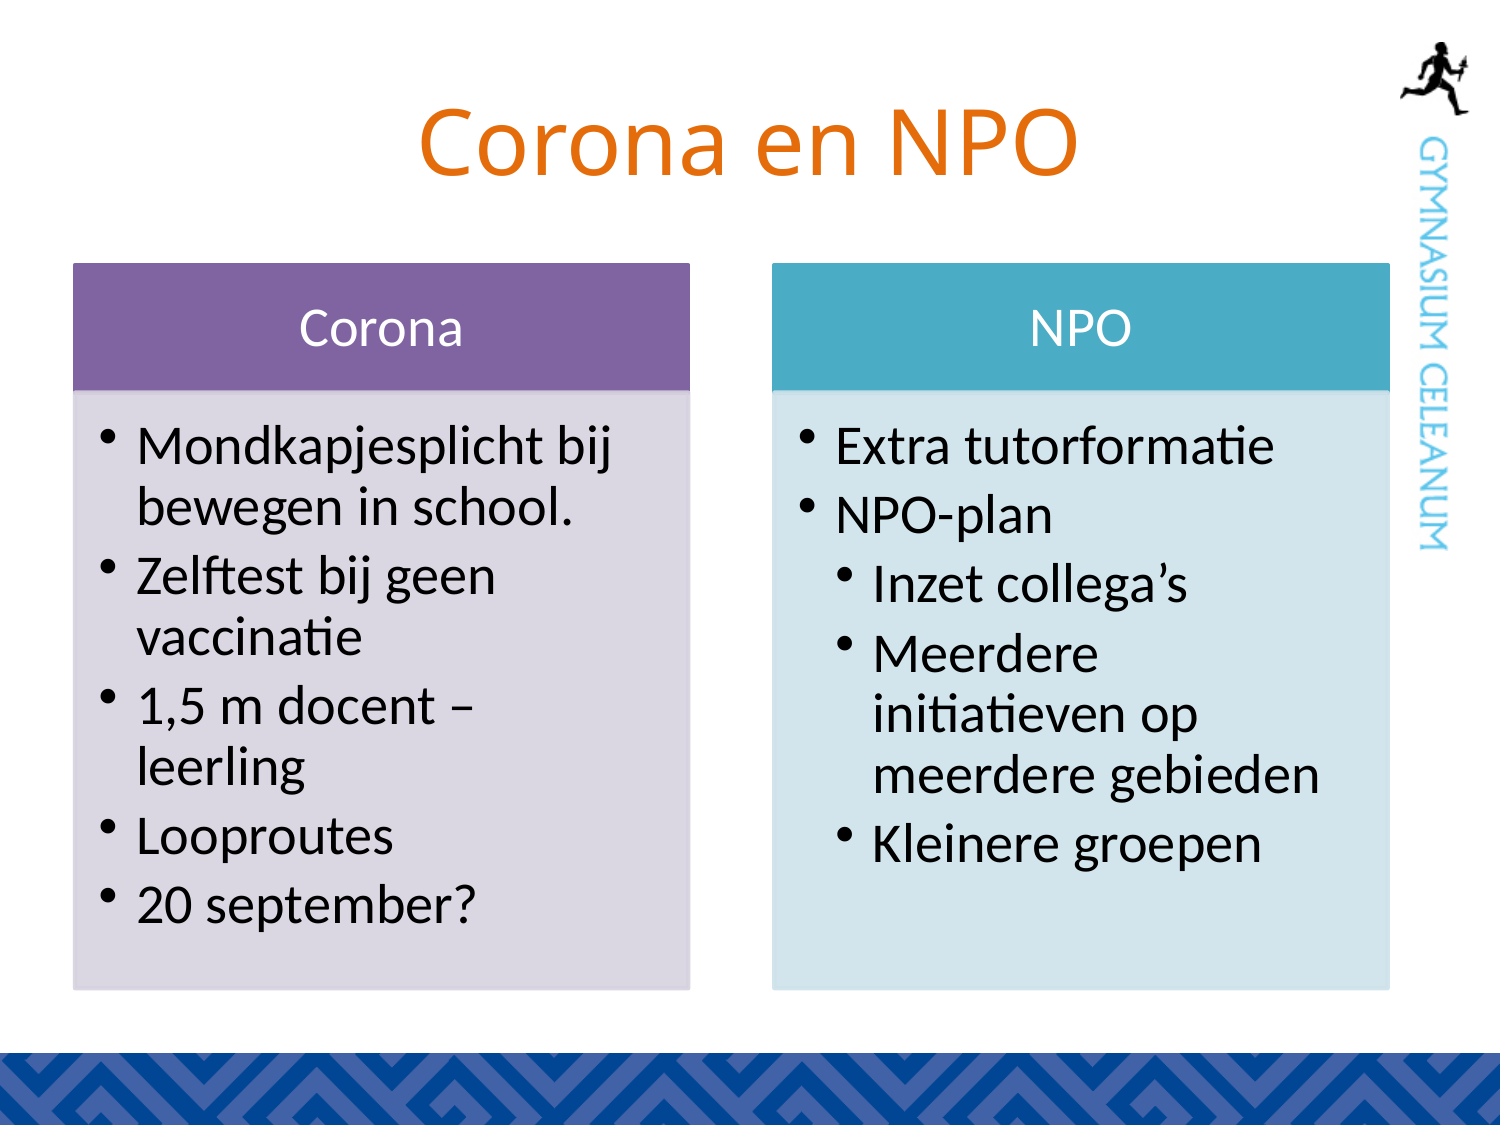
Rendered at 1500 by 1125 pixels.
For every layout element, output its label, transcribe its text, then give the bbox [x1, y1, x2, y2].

picture [1400, 42, 1470, 551]
title Corona en NPO [75, 45, 1425, 233]
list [74, 255, 1388, 999]
picture [0, 1053, 1500, 1125]
